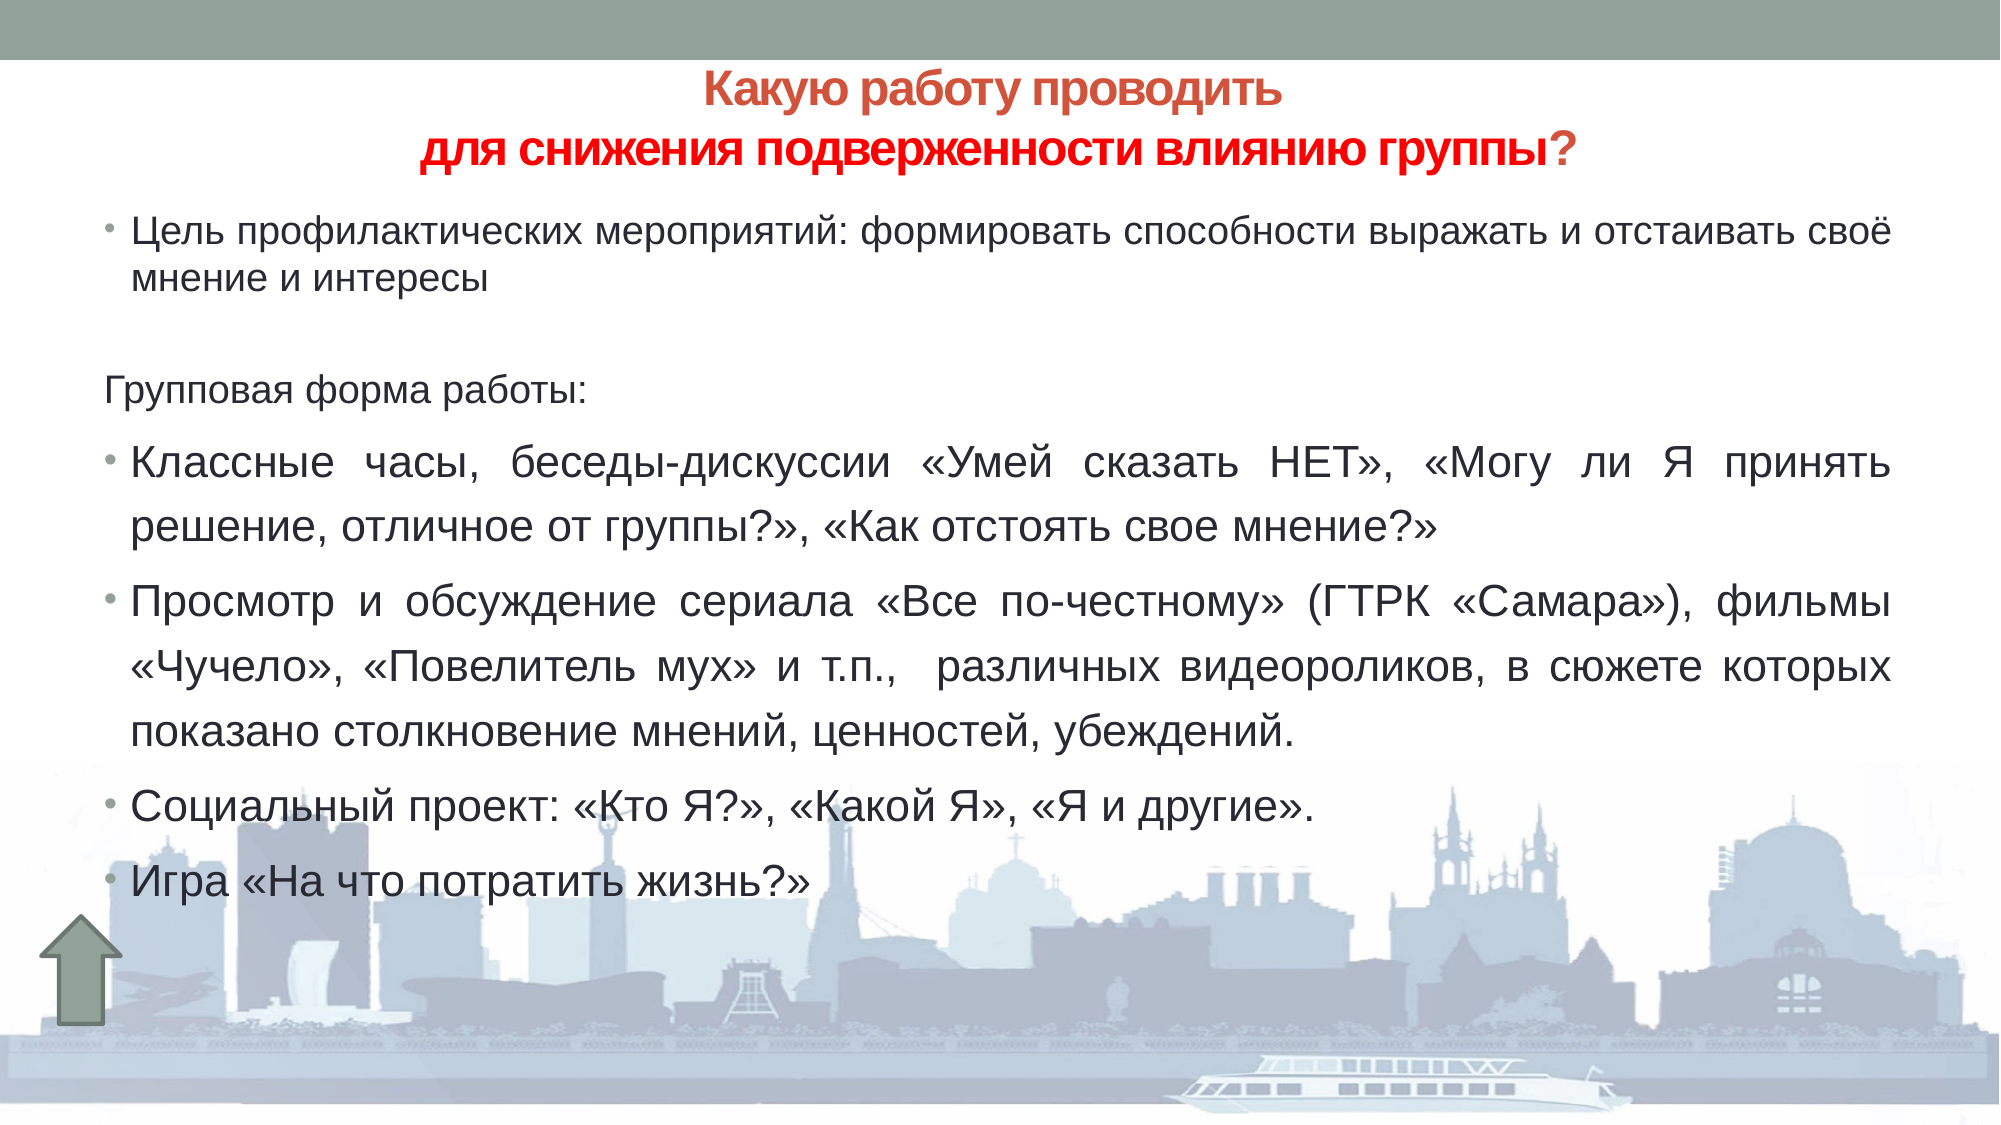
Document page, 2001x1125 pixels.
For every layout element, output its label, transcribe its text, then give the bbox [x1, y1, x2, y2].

picture [0, 763, 1999, 1125]
list Цель профилактических мероприятий: формировать способности выражать и отстаивать своё мнение и интересы Групповая форма работы: Классные часы, беседы-дискуссии «Умей сказать НЕТ», «Могу ли Я принять решение, отличное от группы?», «Как отстоять свое мнение?» Просмотр и обсуждение сериала «Все по-честному» (ГТРК «Самара»), фильмы «Чучело», «Повелитель мух» и т.п., различных видеороликов, в сюжете которых показано столкновение мнений, ценностей, убеждений. Социальный проект: «Кто Я?», «Какой Я», «Я и другие». Игра «На что потратить жизнь?» [88, 196, 1908, 759]
title Какую работу проводить для снижения подверженности влиянию группы? [99, 34, 1900, 196]
